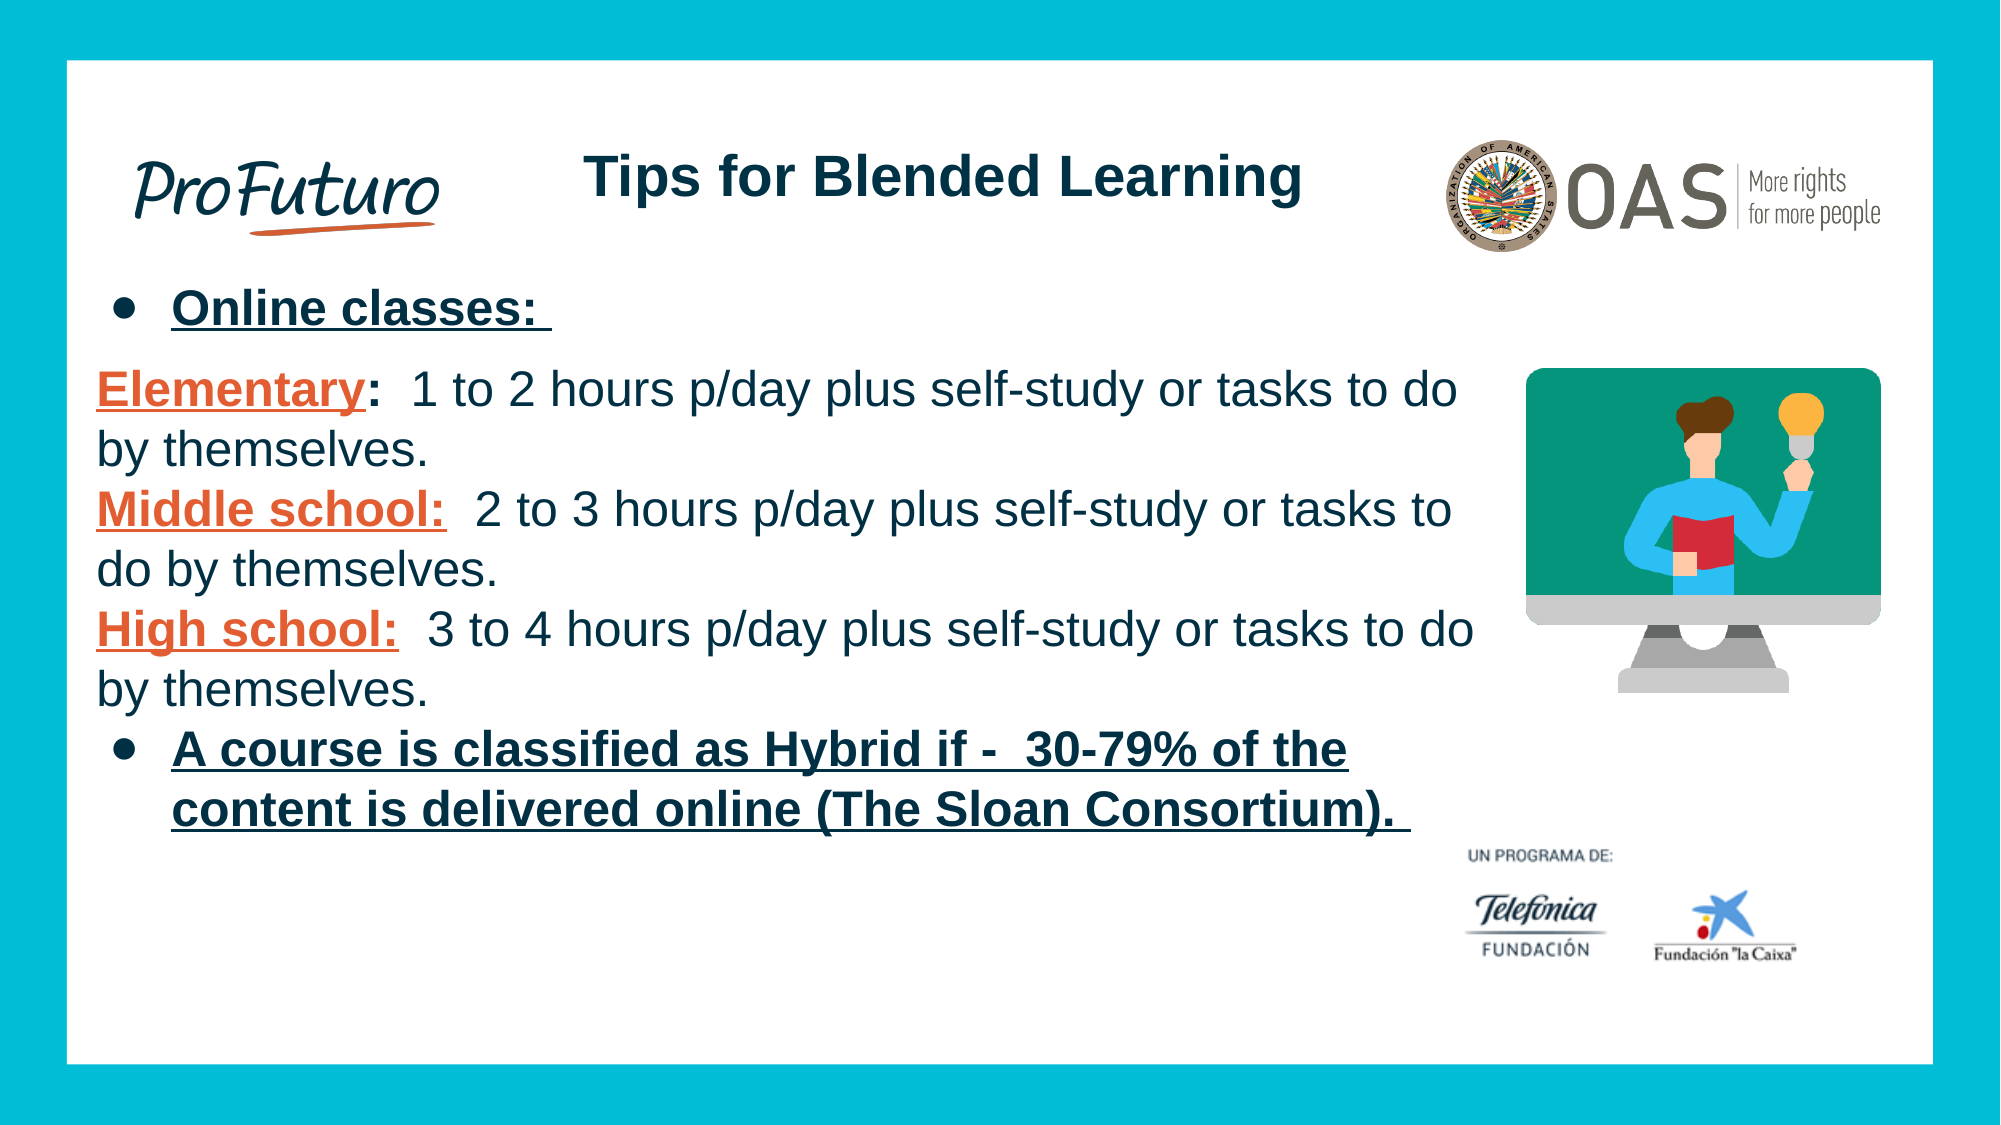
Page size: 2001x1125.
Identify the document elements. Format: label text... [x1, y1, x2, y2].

text_box Online classes: Elementary: 1 to 2 hours p/day plus self-study or tasks to do by themselves. Middle school: 2 to 3 hours p/day plus self-study or tasks to do by themselves. High school: 3 to 4 hours p/day plus self-study or tasks to do by themselves. A course is classified as Hybrid if - 30-79% of the content is delivered online (The Sloan Consortium). [81, 260, 1533, 936]
picture [1445, 140, 1880, 252]
picture [1366, 763, 1899, 1037]
picture [1506, 331, 1899, 723]
picture [1366, 793, 1372, 828]
title Tips for Blended Learning [81, 130, 1807, 260]
